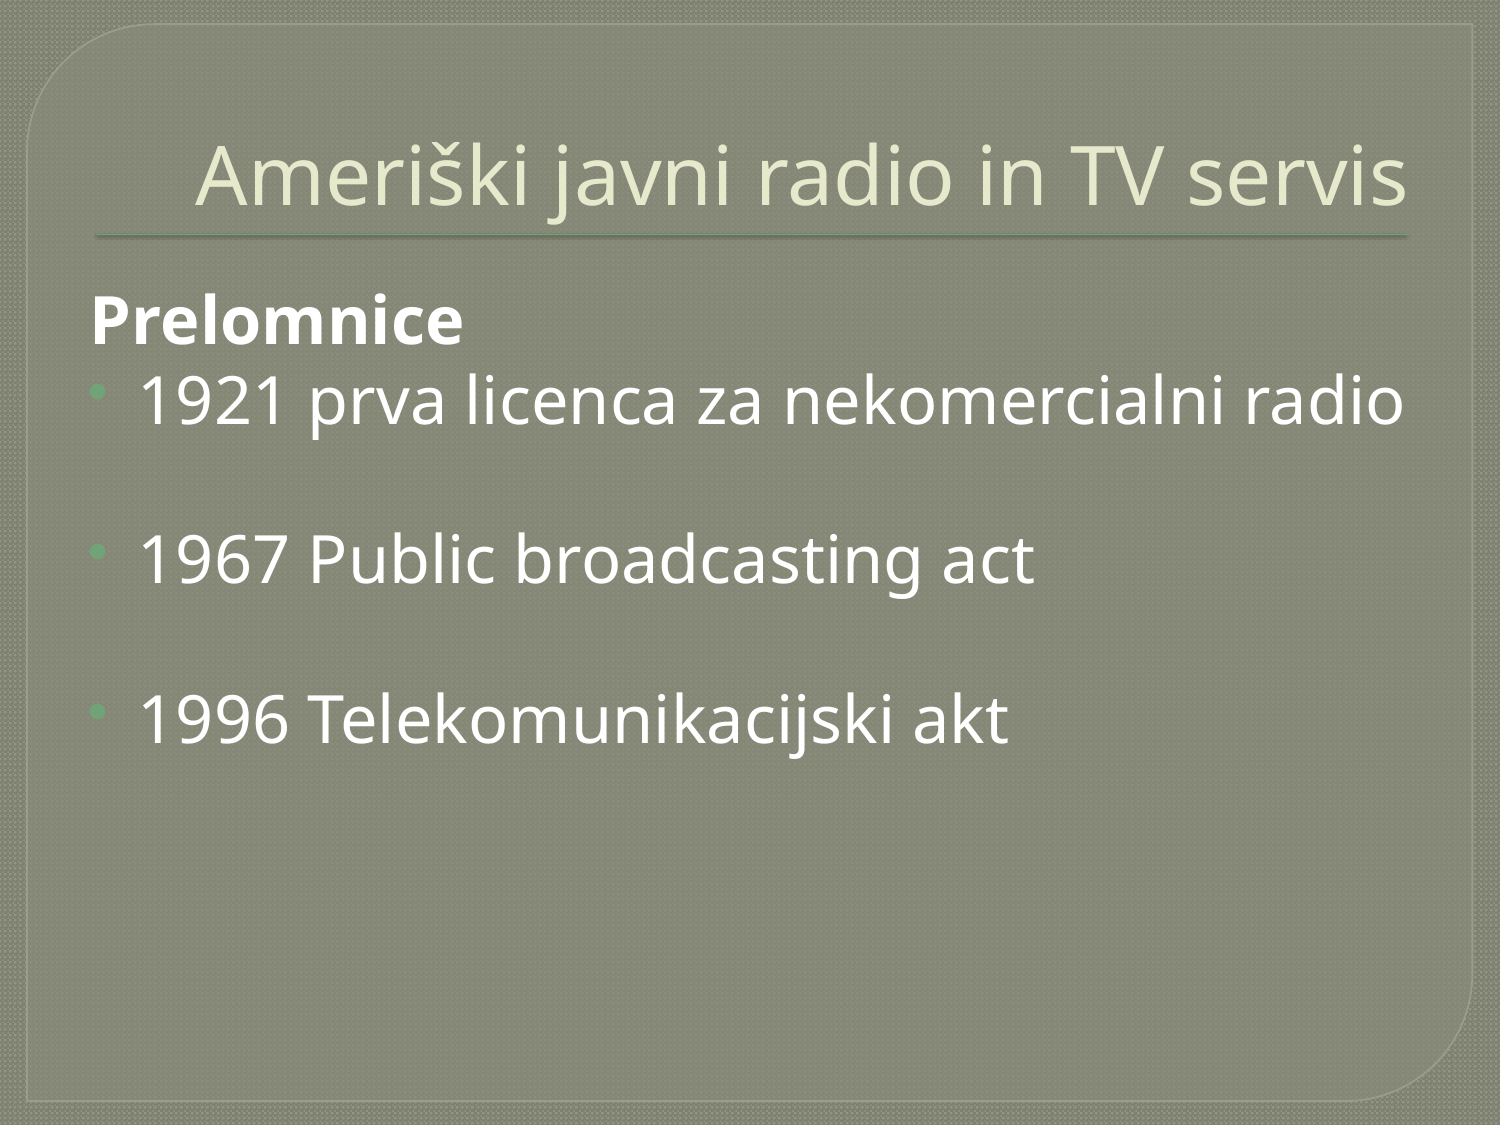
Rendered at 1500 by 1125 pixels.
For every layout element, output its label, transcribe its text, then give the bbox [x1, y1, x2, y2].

list Prelomnice 1921 prva licenca za nekomercialni radio 1967 Public broadcasting act 1996 Telekomunikacijski akt [75, 270, 1425, 1013]
title Ameriški javni radio in TV servis [75, 41, 1425, 230]
